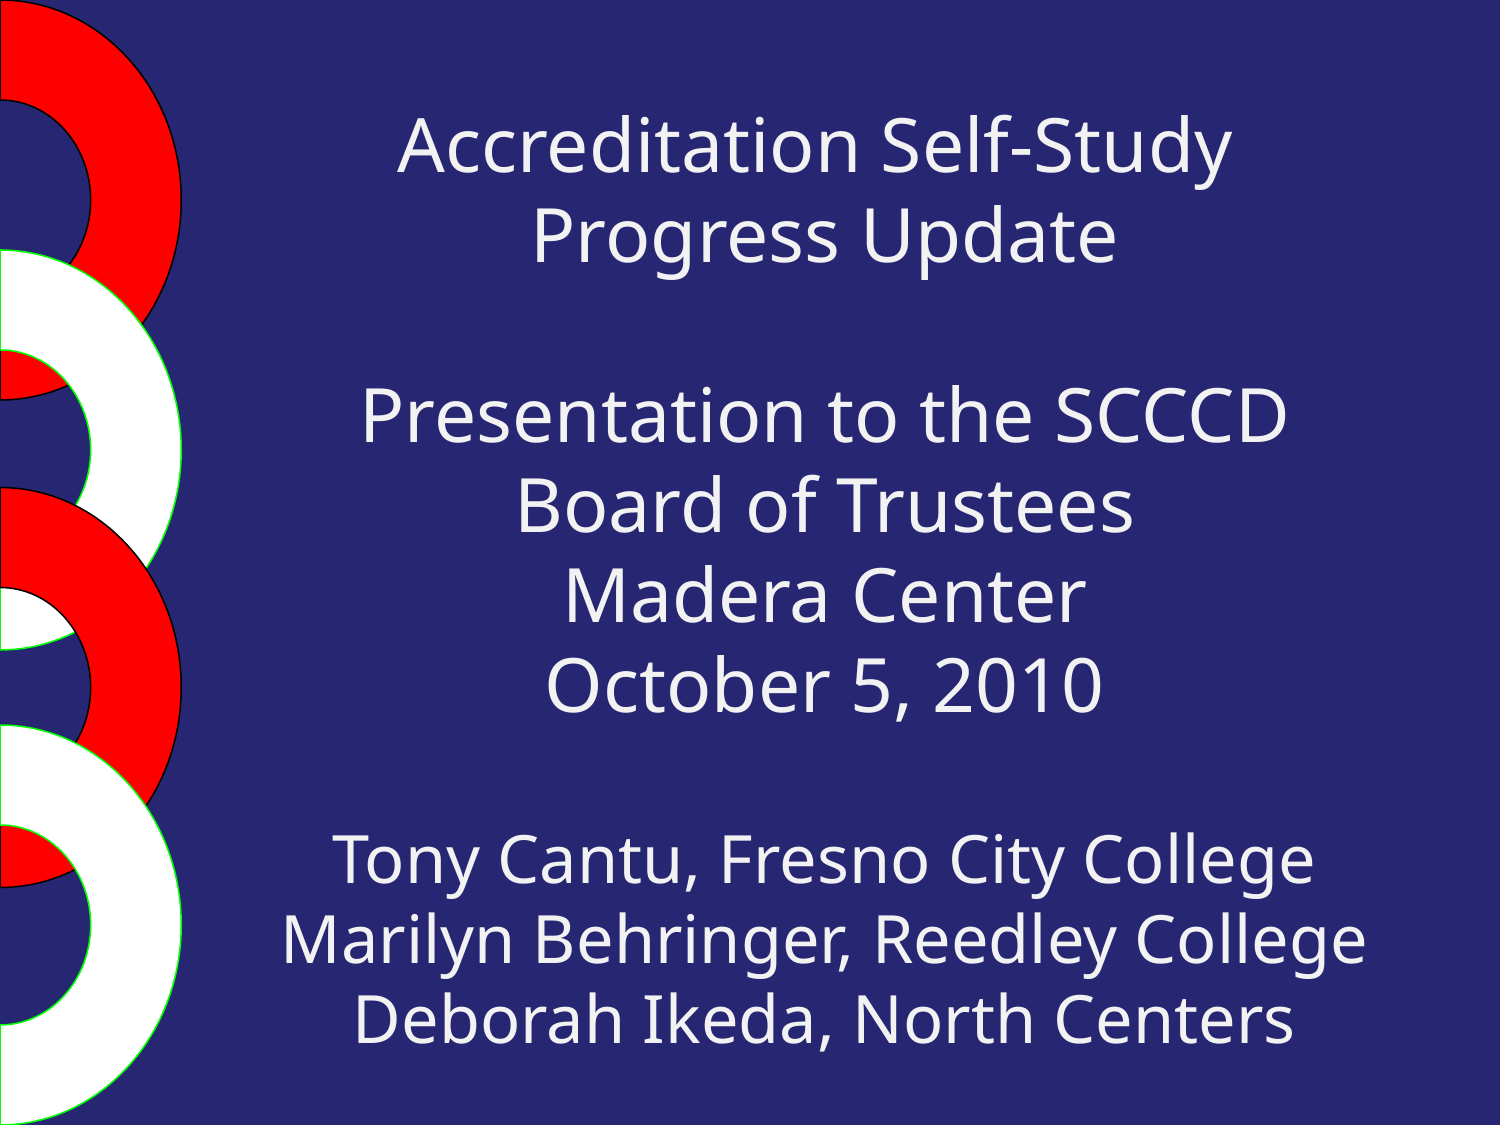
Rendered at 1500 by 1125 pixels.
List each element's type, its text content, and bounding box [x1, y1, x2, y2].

text_box [0, 725, 174, 1125]
text_box [0, 0, 174, 325]
text_box [0, 350, 68, 400]
text_box [0, 588, 75, 650]
text_box [0, 487, 174, 806]
text_box [0, 249, 174, 568]
text_box Accreditation Self-Study Progress Update Presentation to the SCCCD Board of Trustees Madera Center October 5, 2010 Tony Cantu, Fresno City College Marilyn Behringer, Reedley College Deborah Ikeda, North Centers [174, 0, 1400, 1065]
text_box [0, 826, 75, 888]
